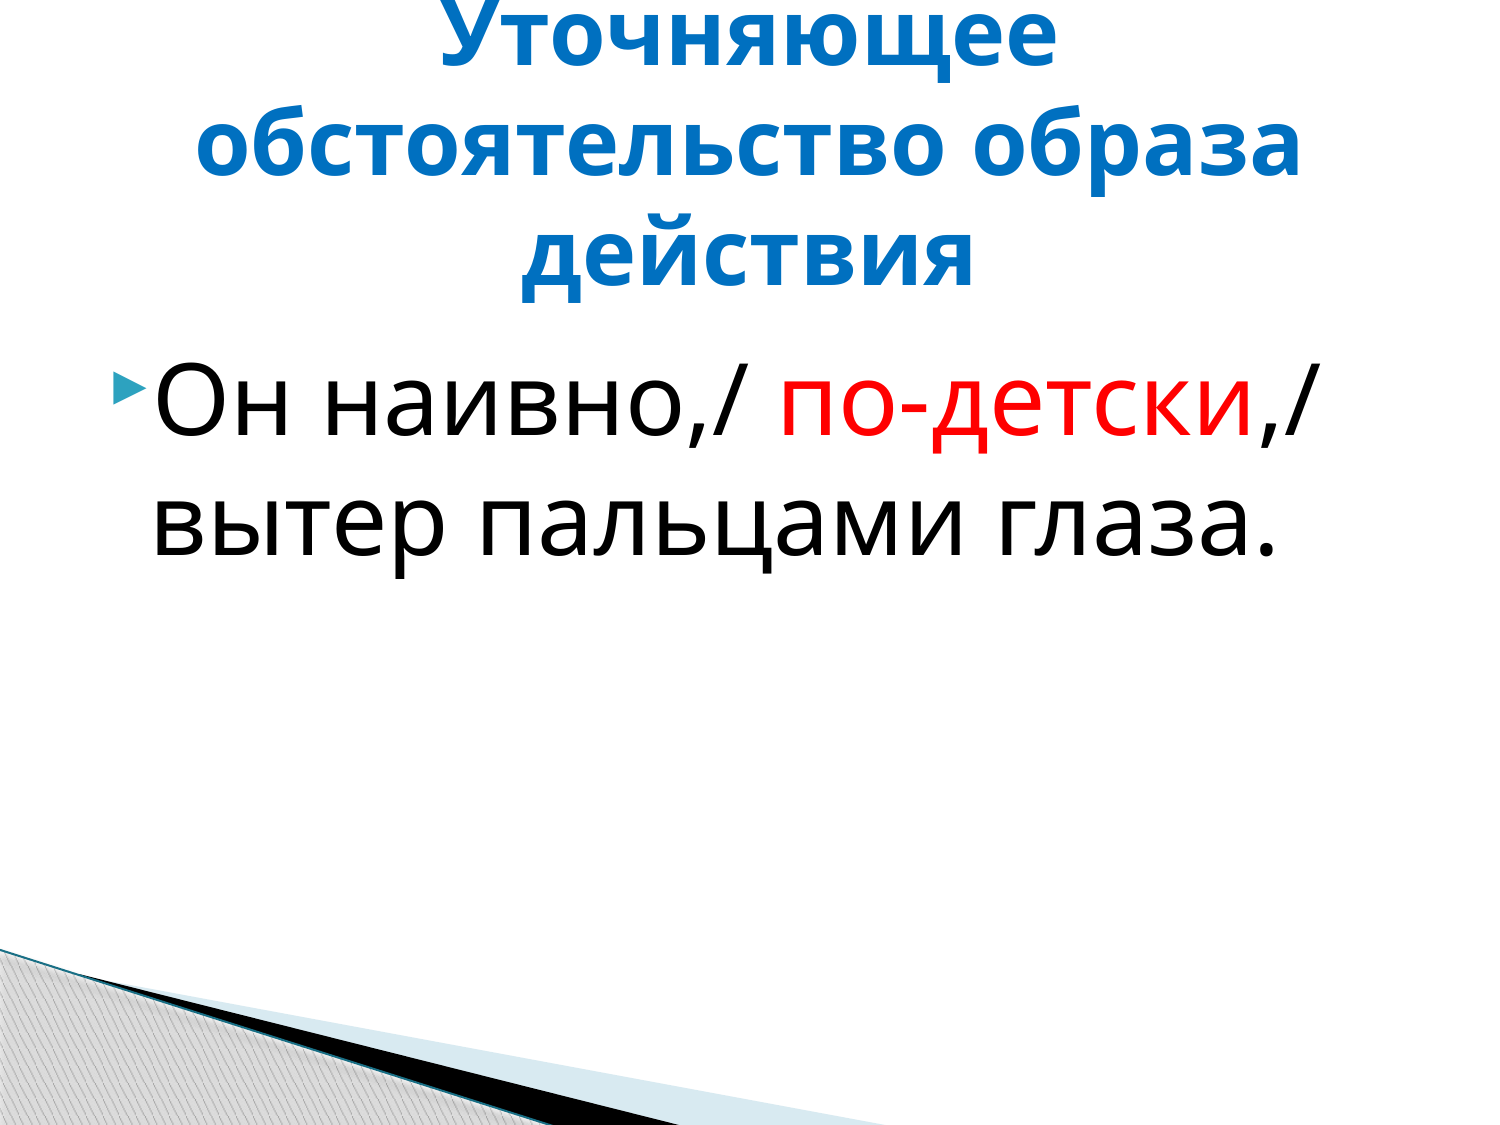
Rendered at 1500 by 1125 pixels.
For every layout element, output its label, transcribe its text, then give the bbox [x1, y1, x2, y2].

list Он наивно,/ по-детски,/ вытер пальцами глаза. [75, 328, 1425, 986]
title Уточняющее обстоятельство образа действия [75, 45, 1425, 233]
